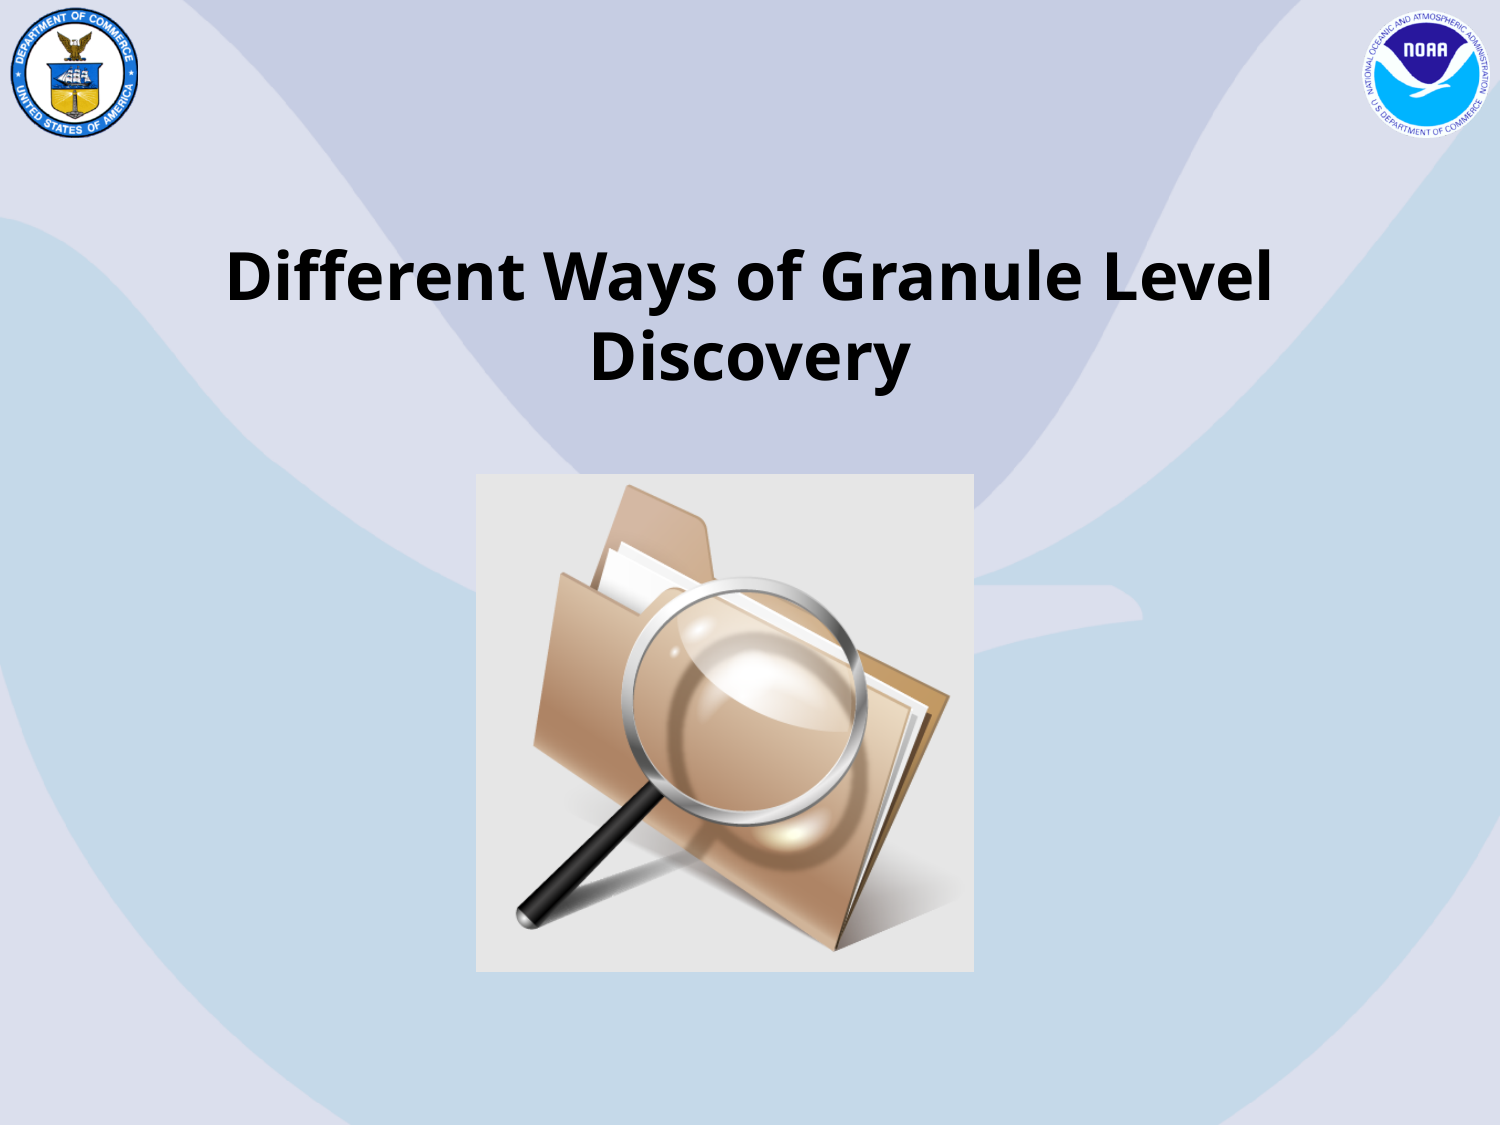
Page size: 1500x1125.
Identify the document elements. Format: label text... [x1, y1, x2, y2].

picture [0, 0, 1500, 1125]
text_box Different Ways of Granule Level Discovery [106, 226, 1394, 412]
